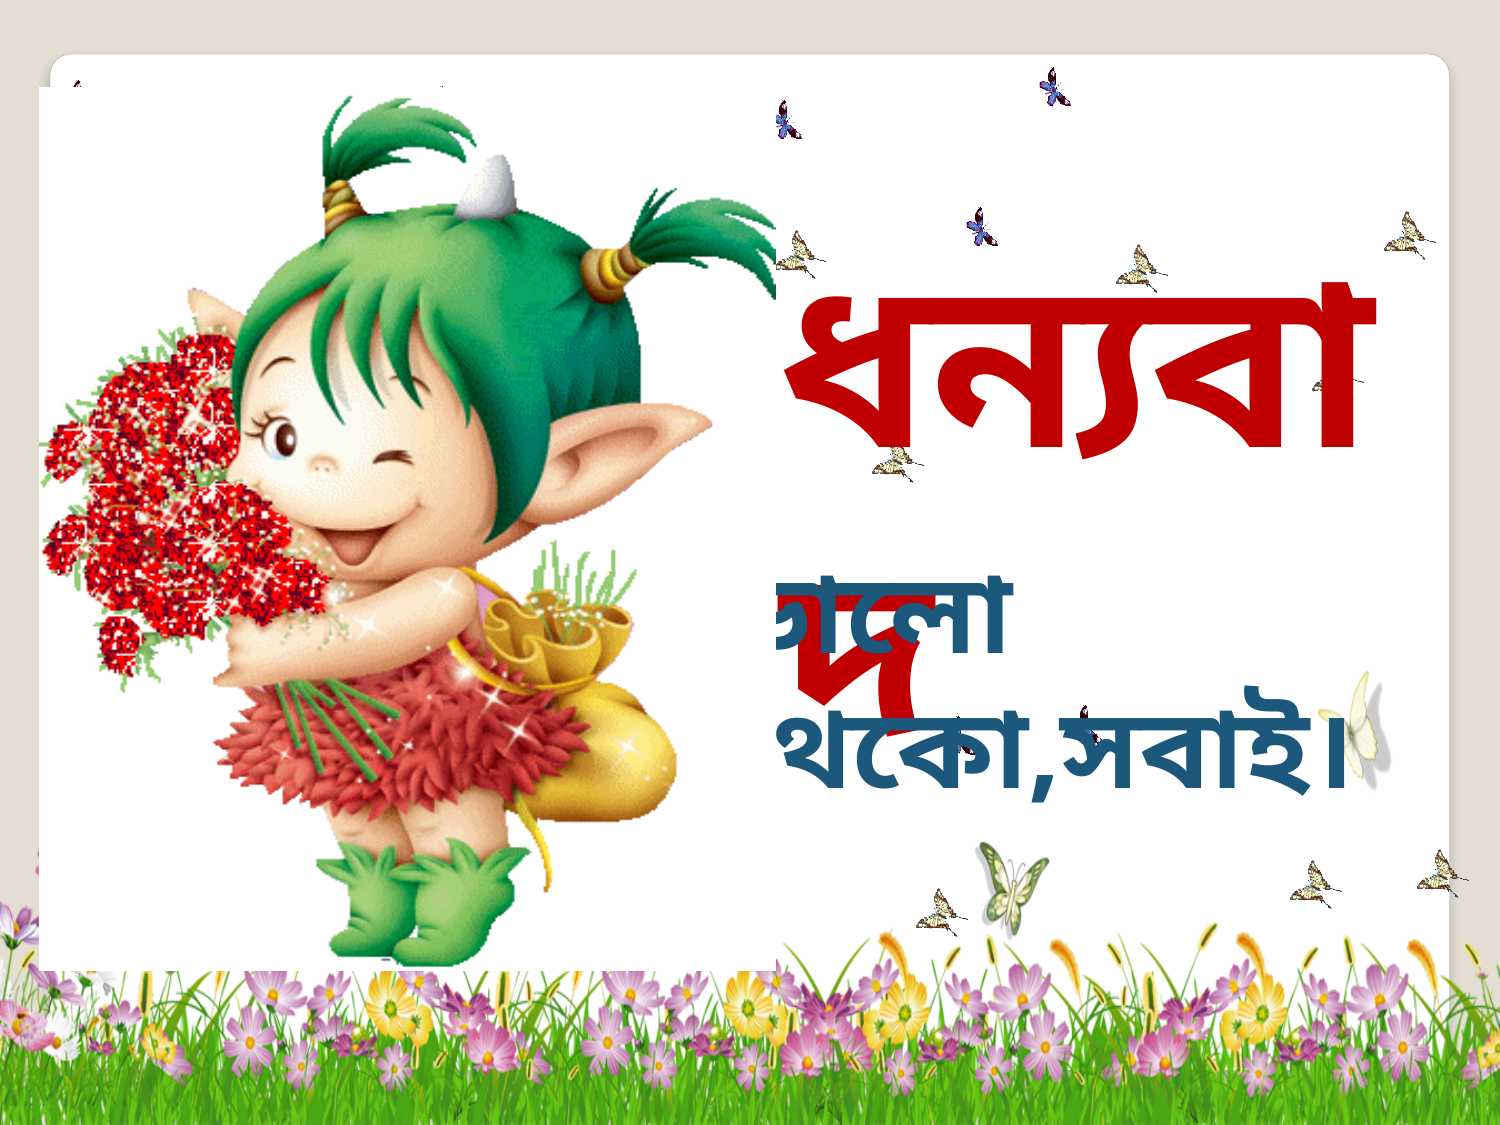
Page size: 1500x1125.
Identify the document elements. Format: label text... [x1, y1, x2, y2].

picture [964, 332, 1368, 462]
picture [0, 34, 1500, 1125]
text_box ধন্যবাদ [938, 339, 1404, 533]
text_box ভালো থেকো,সবাই। [785, 533, 1463, 668]
picture [777, 364, 929, 546]
picture [1036, 22, 1441, 323]
